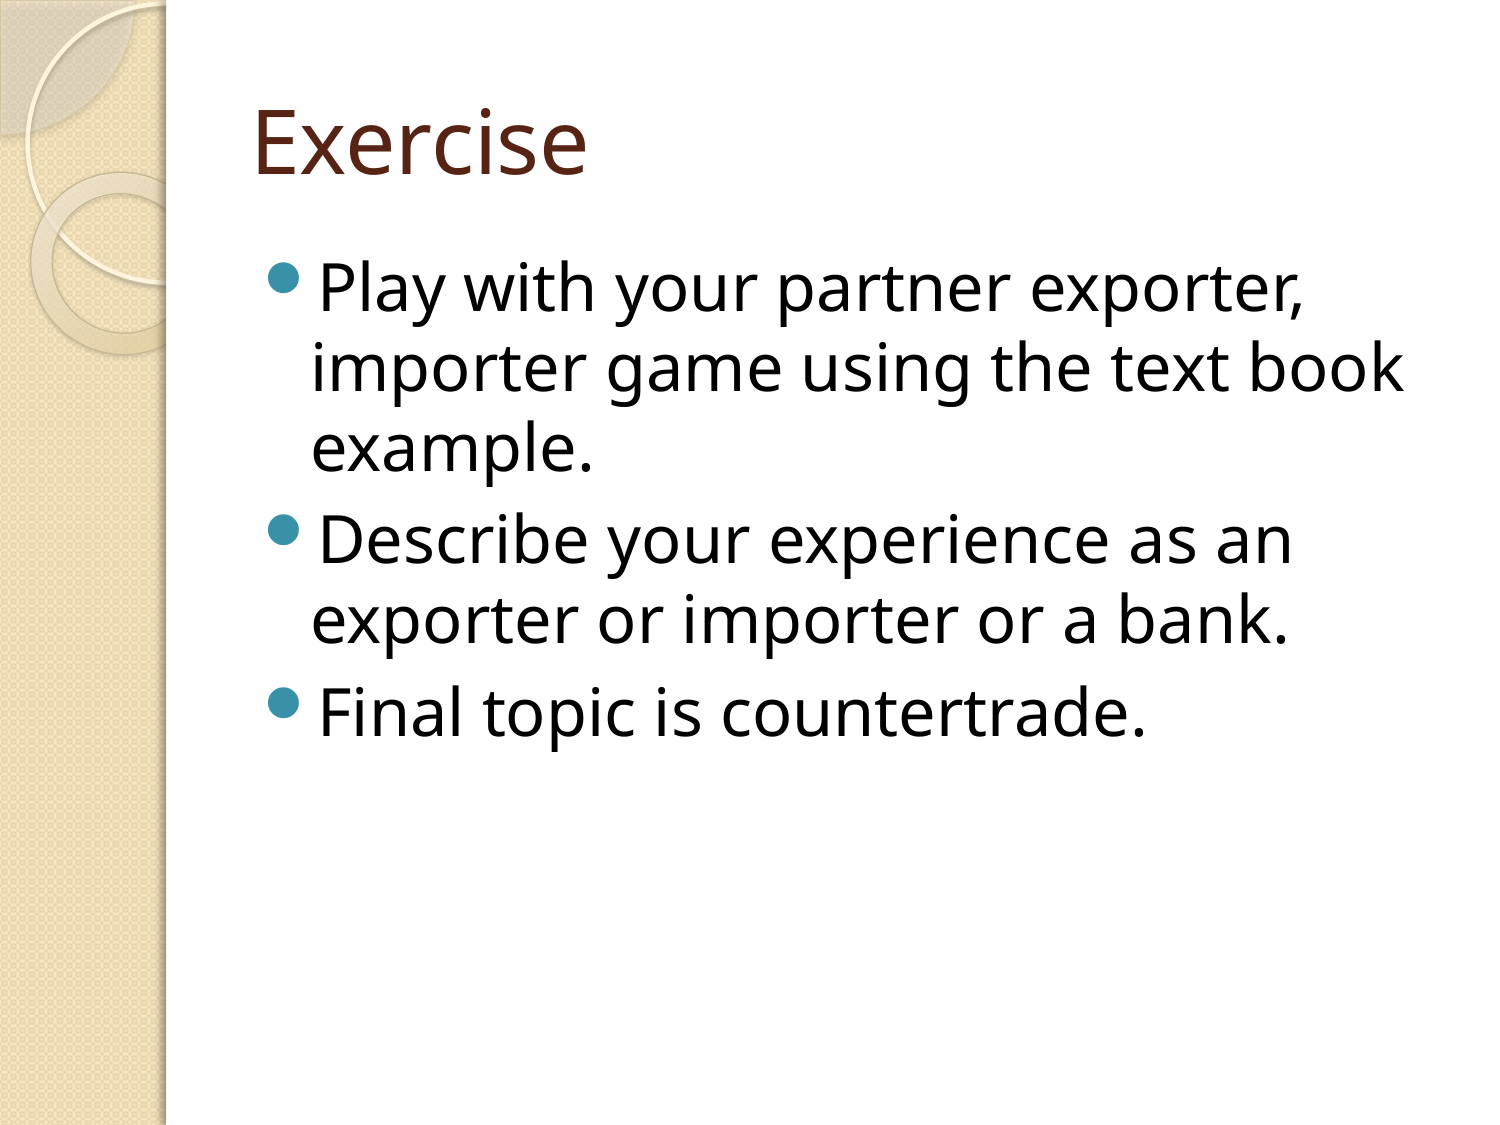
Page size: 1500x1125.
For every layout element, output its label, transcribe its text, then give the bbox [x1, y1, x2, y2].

title Exercise [235, 45, 1466, 233]
list Play with your partner exporter, importer game using the text book example. Describe your experience as an exporter or importer or a bank. Final topic is countertrade. [235, 237, 1466, 1025]
